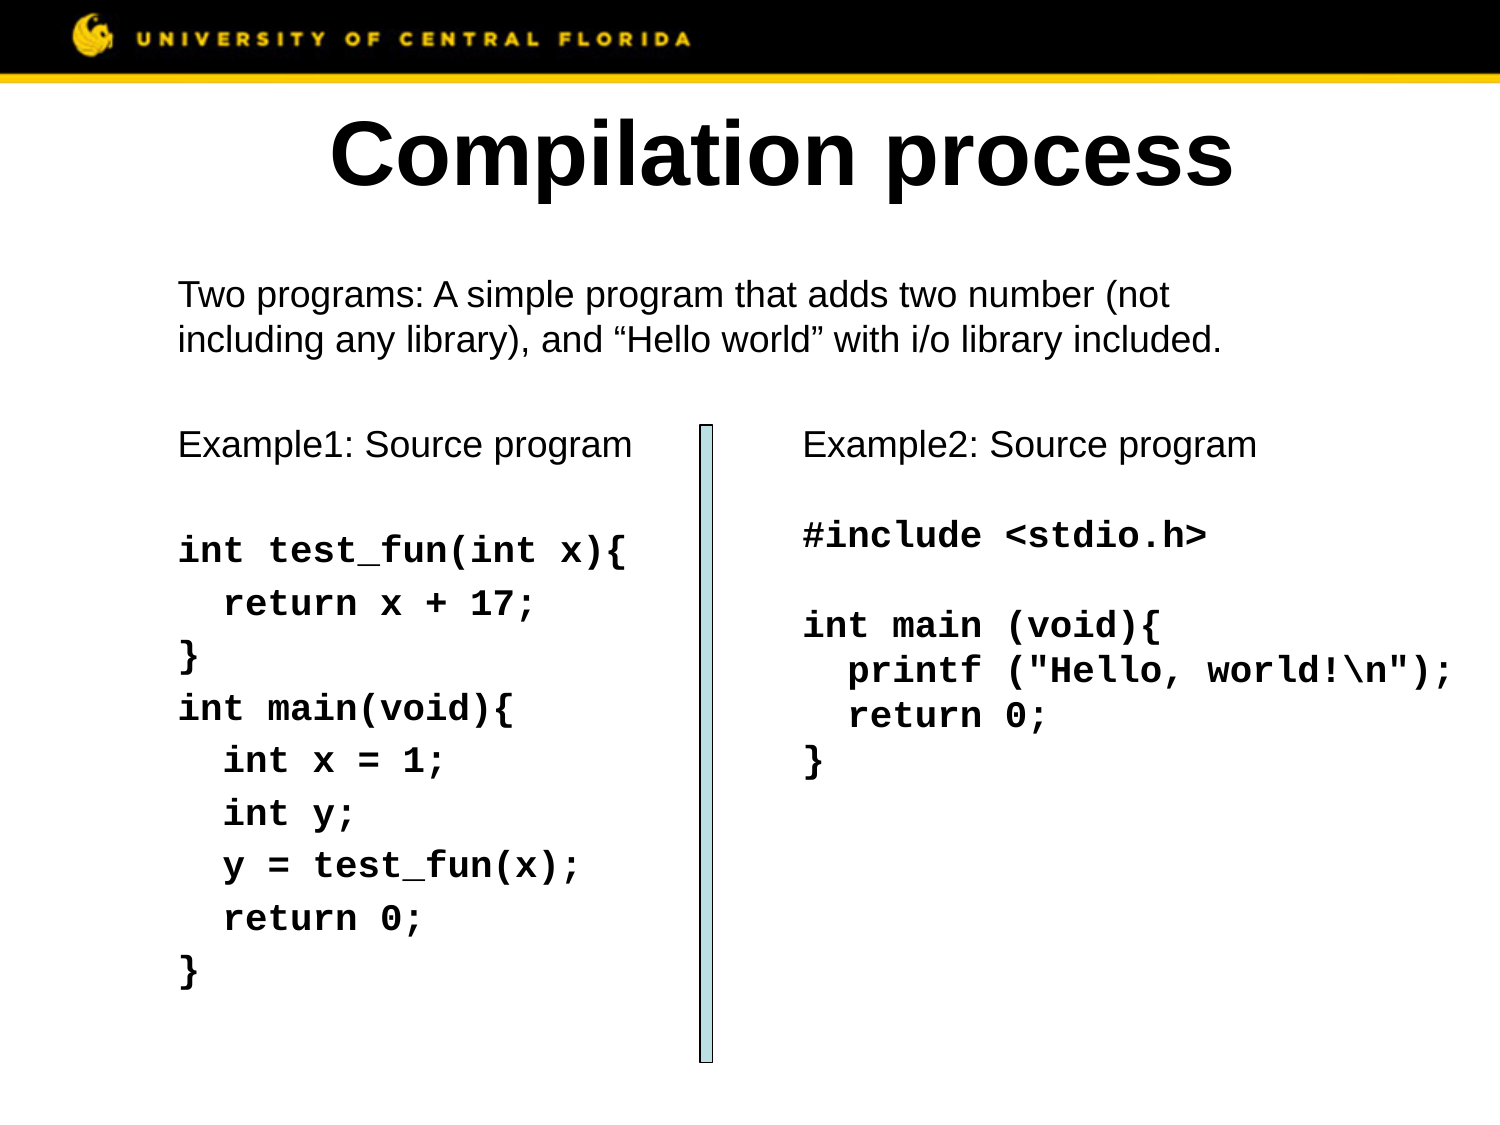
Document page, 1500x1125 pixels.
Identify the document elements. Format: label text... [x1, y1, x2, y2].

picture [0, 0, 1500, 1125]
text_box [699, 425, 713, 1063]
text_box Example2: Source program #include <stdio.h> int main (void){ printf ("Hello, world!\n"); return 0; } [787, 412, 1500, 788]
text_box Compilation process [279, 86, 1252, 211]
subtitle Two programs: A simple program that adds two number (not including any library), and “Hello world” with i/o library included. Example1: Source program int test_fun(int x){ return x + 17; } int main(void){ int x = 1; int y; y = test_fun(x); return 0; } [162, 262, 1338, 1026]
